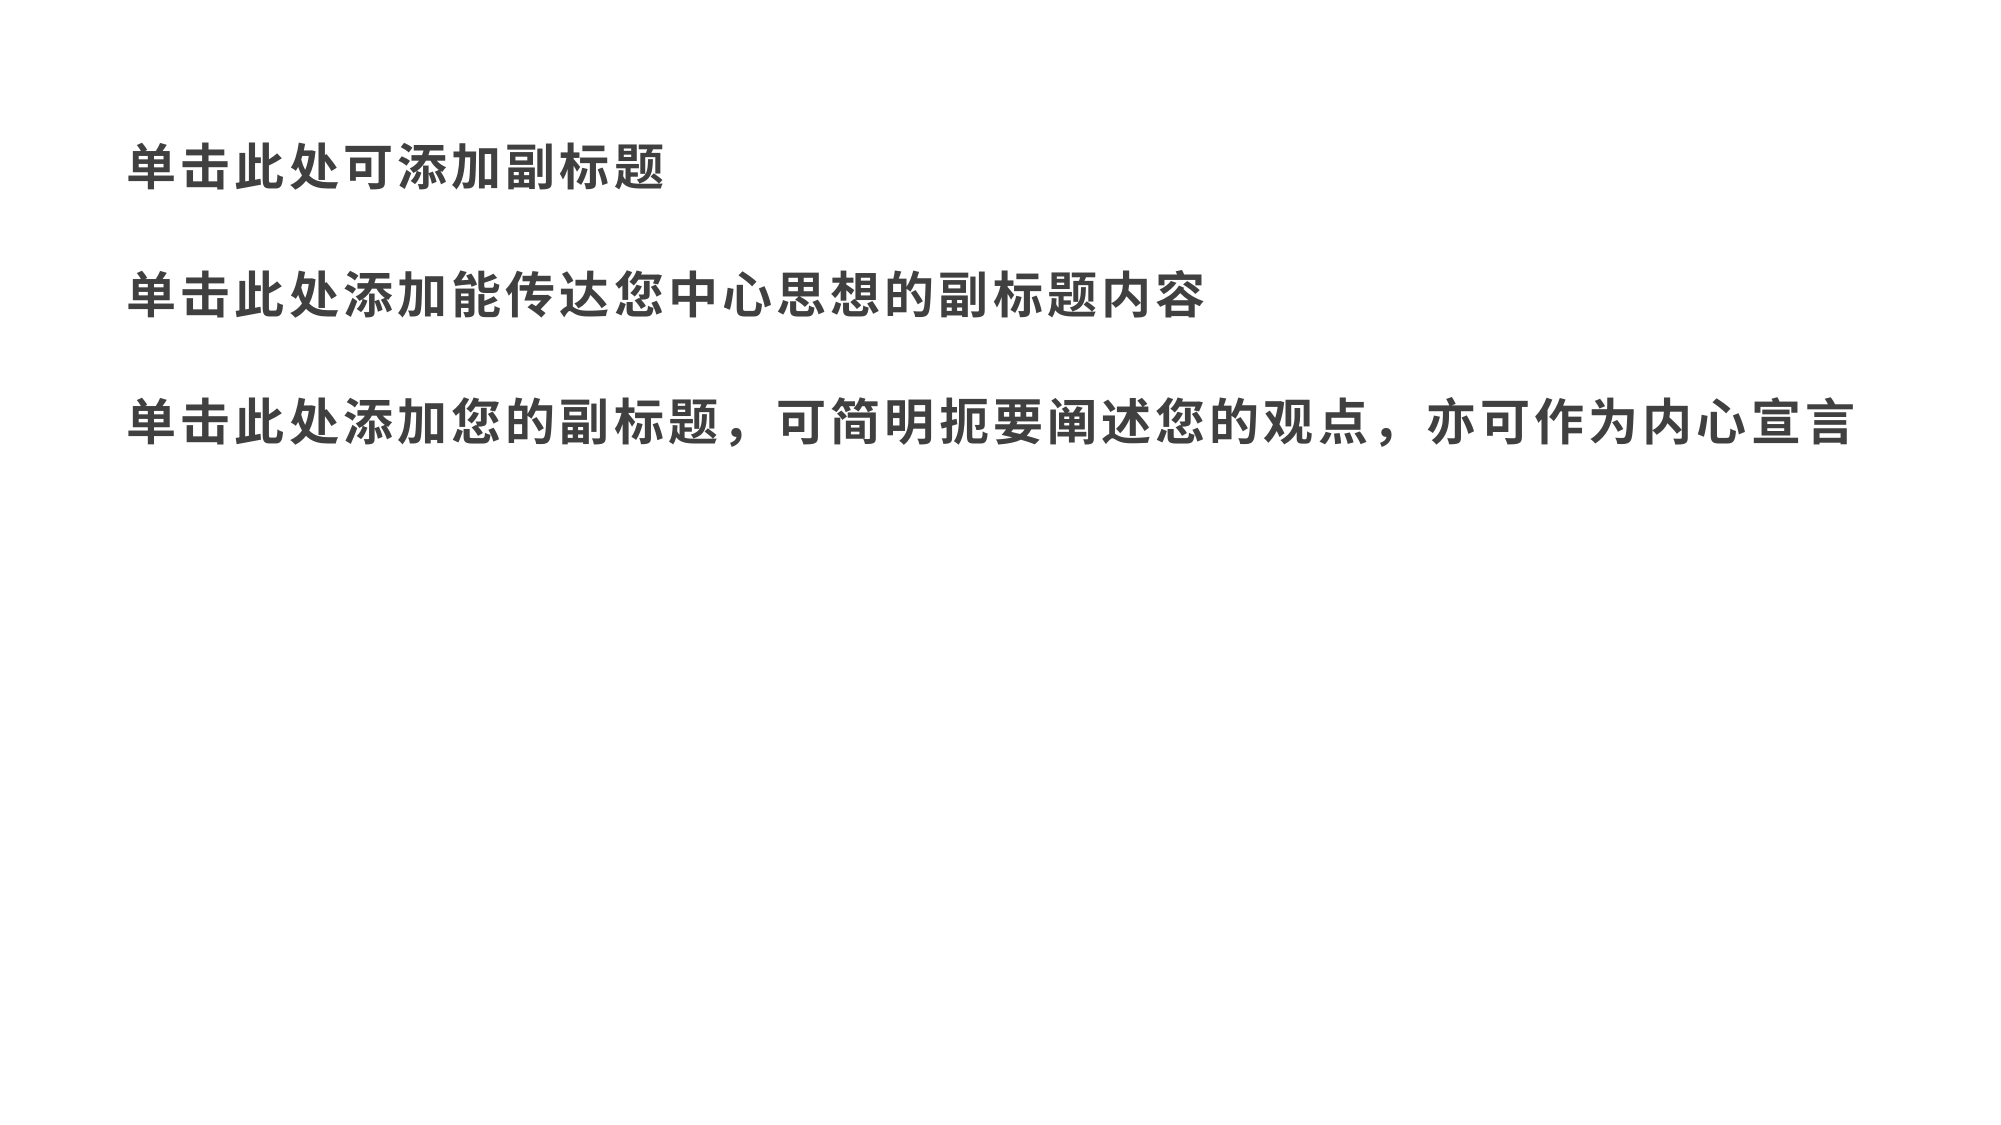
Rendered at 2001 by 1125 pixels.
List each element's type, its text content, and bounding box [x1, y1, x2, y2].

text_box 单击此处可添加副标题 [109, 129, 681, 202]
text_box 单击此处添加能传达您中心思想的副标题内容 [109, 256, 1223, 330]
text_box 单击此处添加您的副标题，可简明扼要阐述您的观点，亦可作为内心宣言 [110, 384, 1873, 457]
